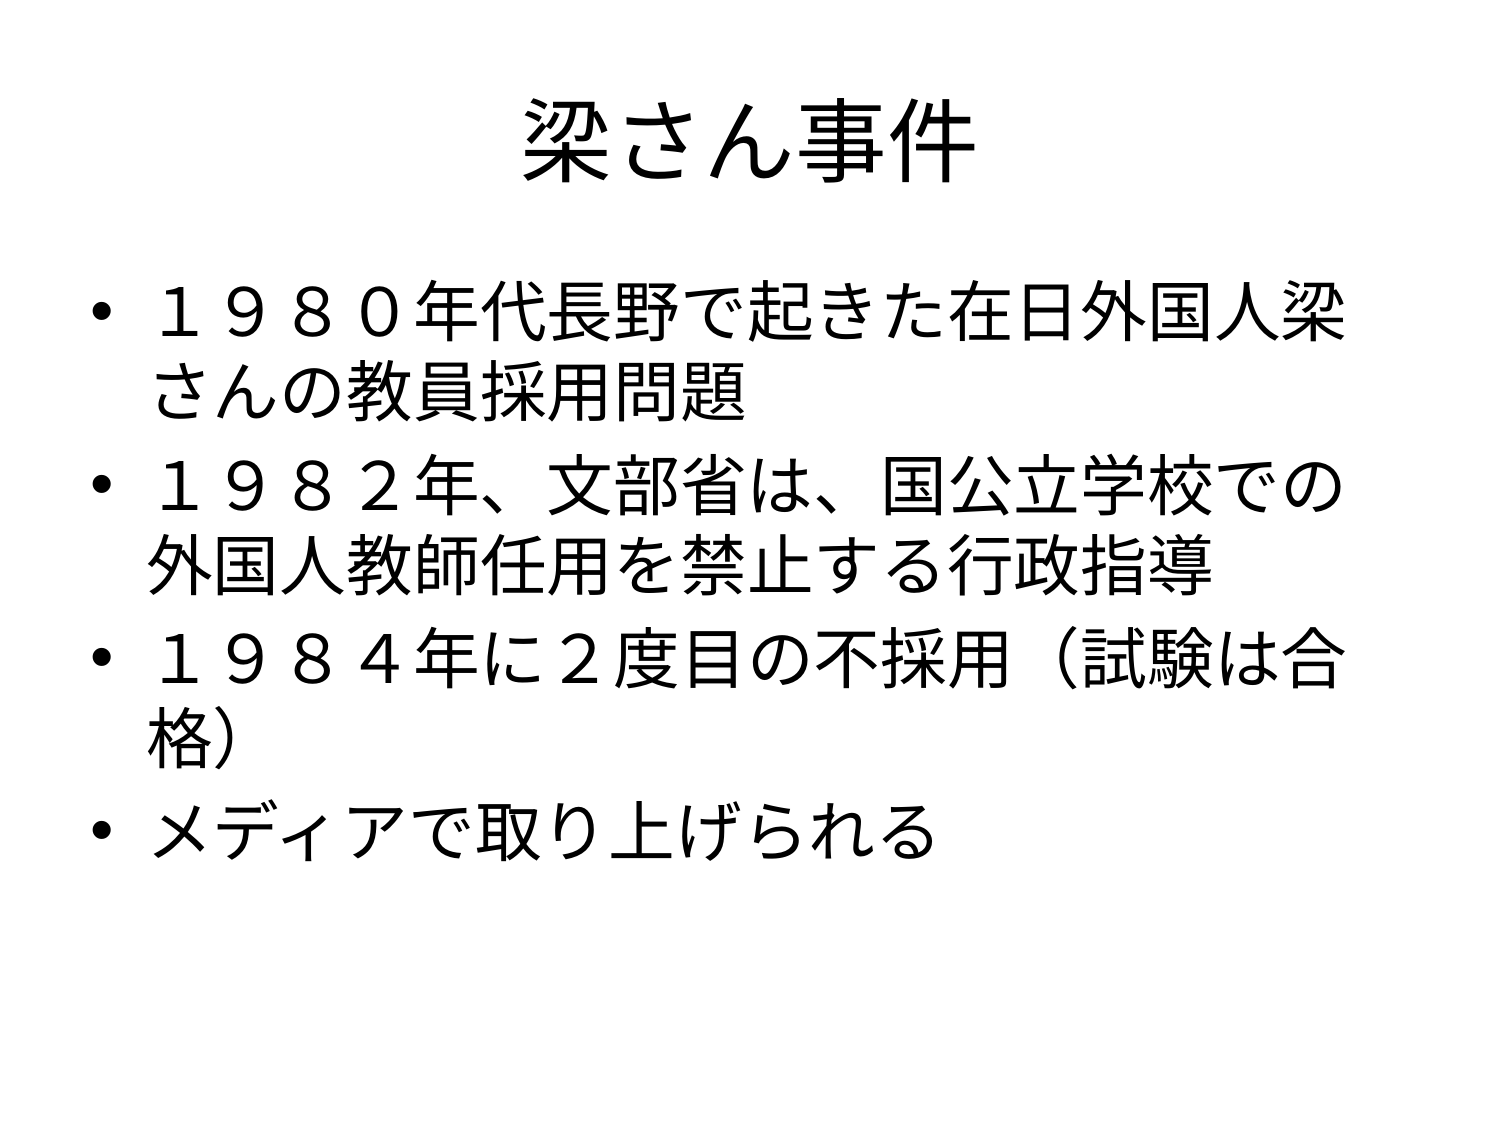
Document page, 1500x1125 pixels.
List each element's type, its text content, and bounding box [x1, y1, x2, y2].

title 梁さん事件 [75, 45, 1425, 233]
list １９８０年代長野で起きた在日外国人梁さんの教員採用問題 １９８２年、文部省は、国公立学校での外国人教師任用を禁止する行政指導 １９８４年に２度目の不採用（試験は合格） メディアで取り上げられる [75, 262, 1425, 1005]
